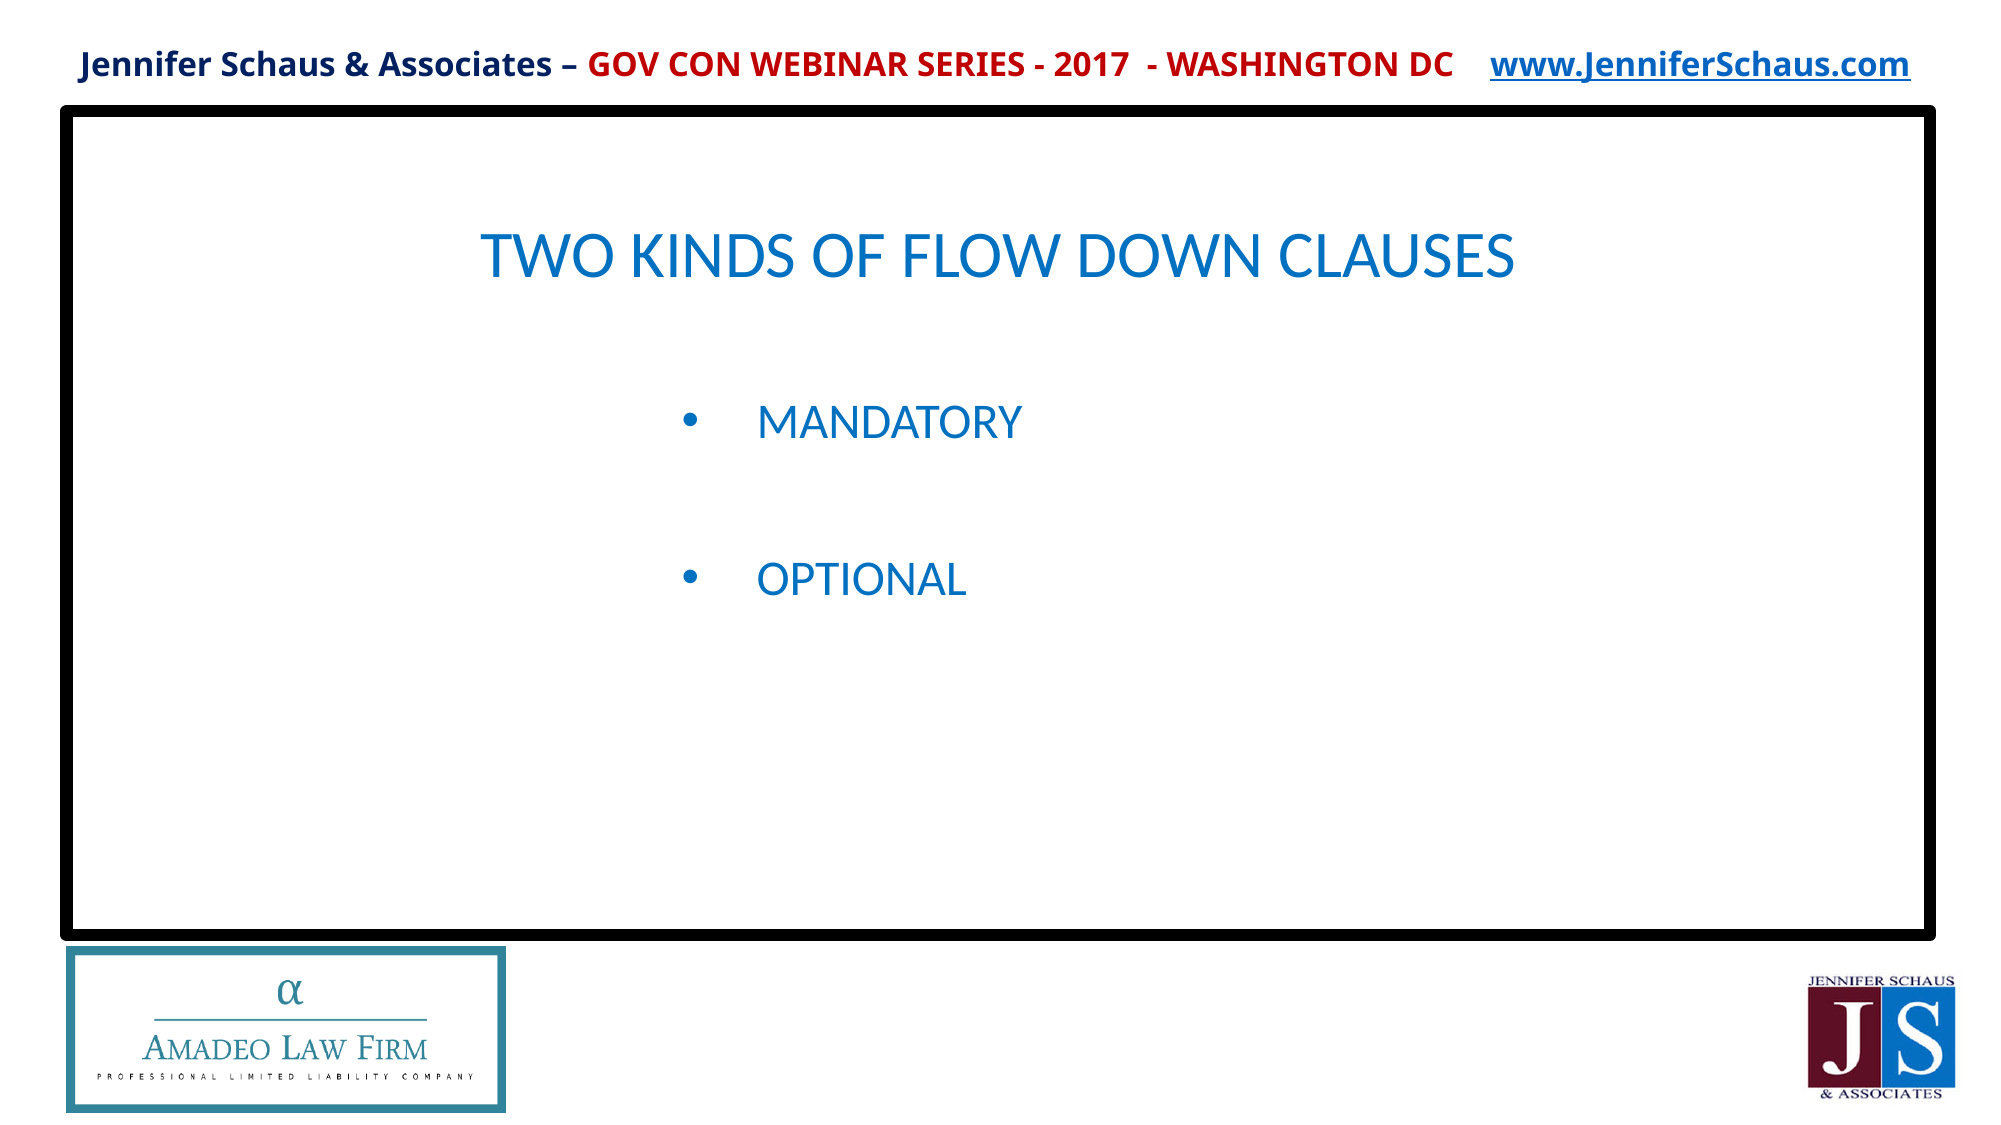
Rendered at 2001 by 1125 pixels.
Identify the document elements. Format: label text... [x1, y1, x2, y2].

title Jennifer Schaus & Associates – GOV CON WEBINAR SERIES - 2017 - WASHINGTON DC www.JenniferSchaus.com [27, 22, 1973, 92]
picture [66, 946, 506, 1113]
picture [1789, 961, 1973, 1113]
subtitle TWO KINDS OF FLOW DOWN CLAUSES MANDATORY OPTIONAL [66, 111, 1930, 935]
